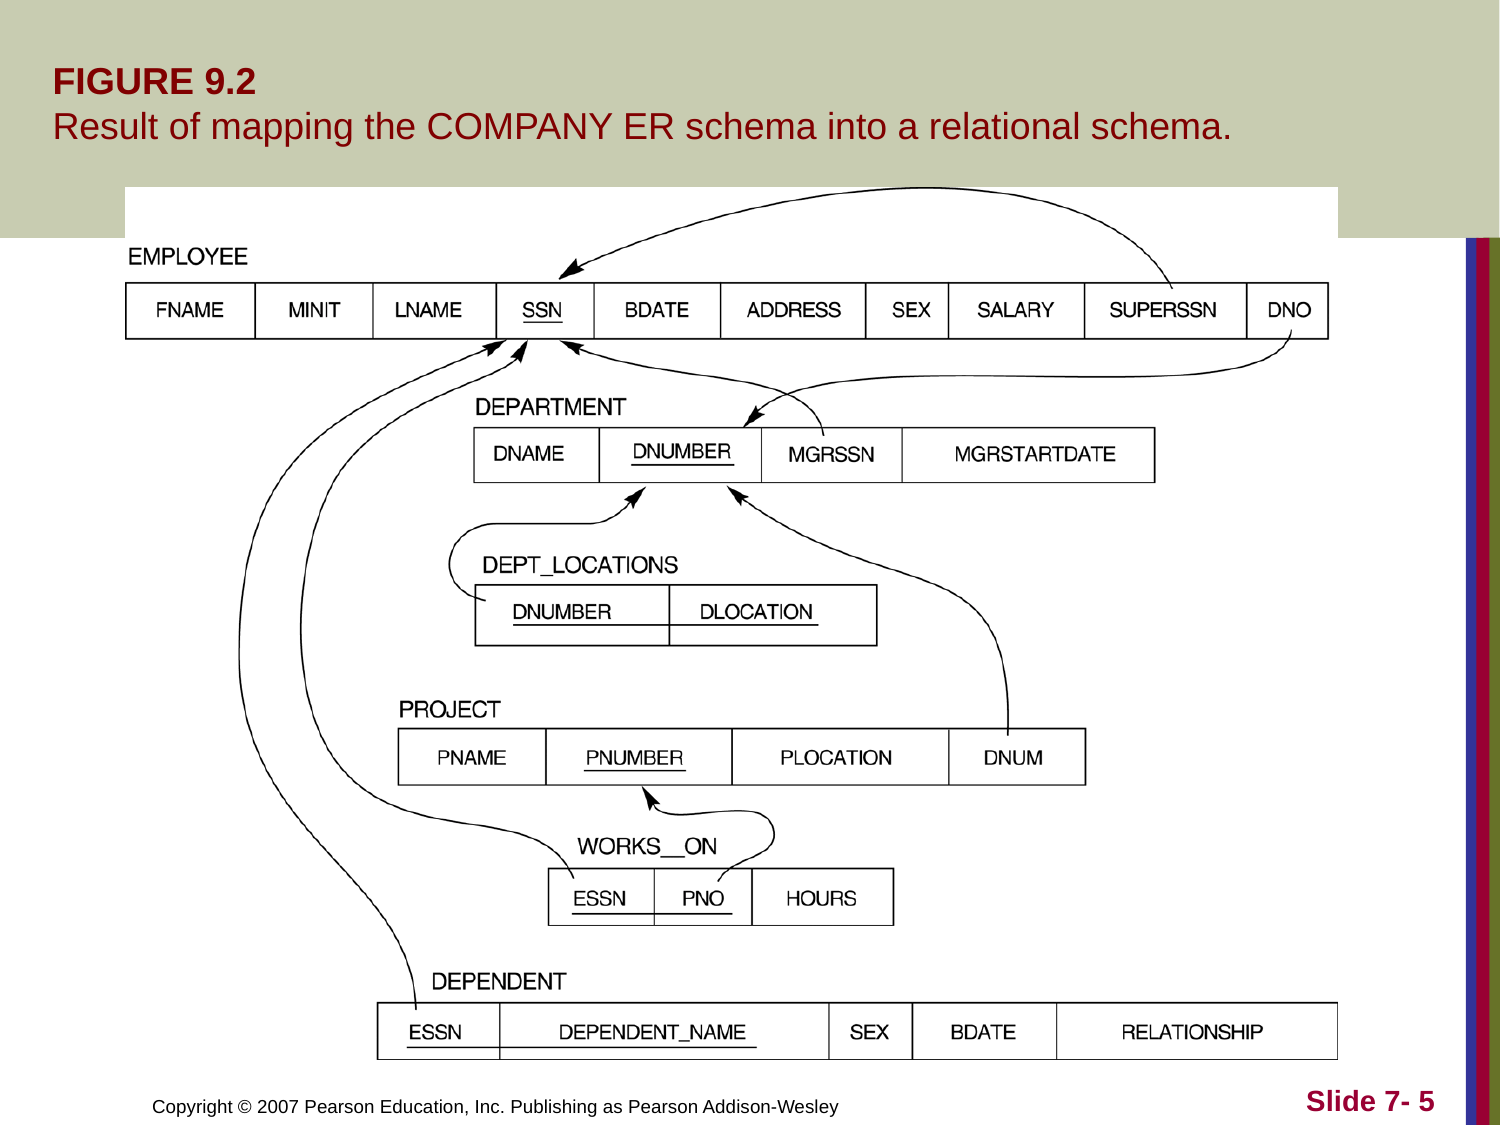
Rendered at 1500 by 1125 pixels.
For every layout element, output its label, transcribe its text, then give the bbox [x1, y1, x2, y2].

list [124, 187, 1338, 1060]
slide_number Slide 7- 5 [1137, 1050, 1450, 1125]
title FIGURE 9.2 Result of mapping the COMPANY ER schema into a relational schema. [37, 49, 1317, 213]
